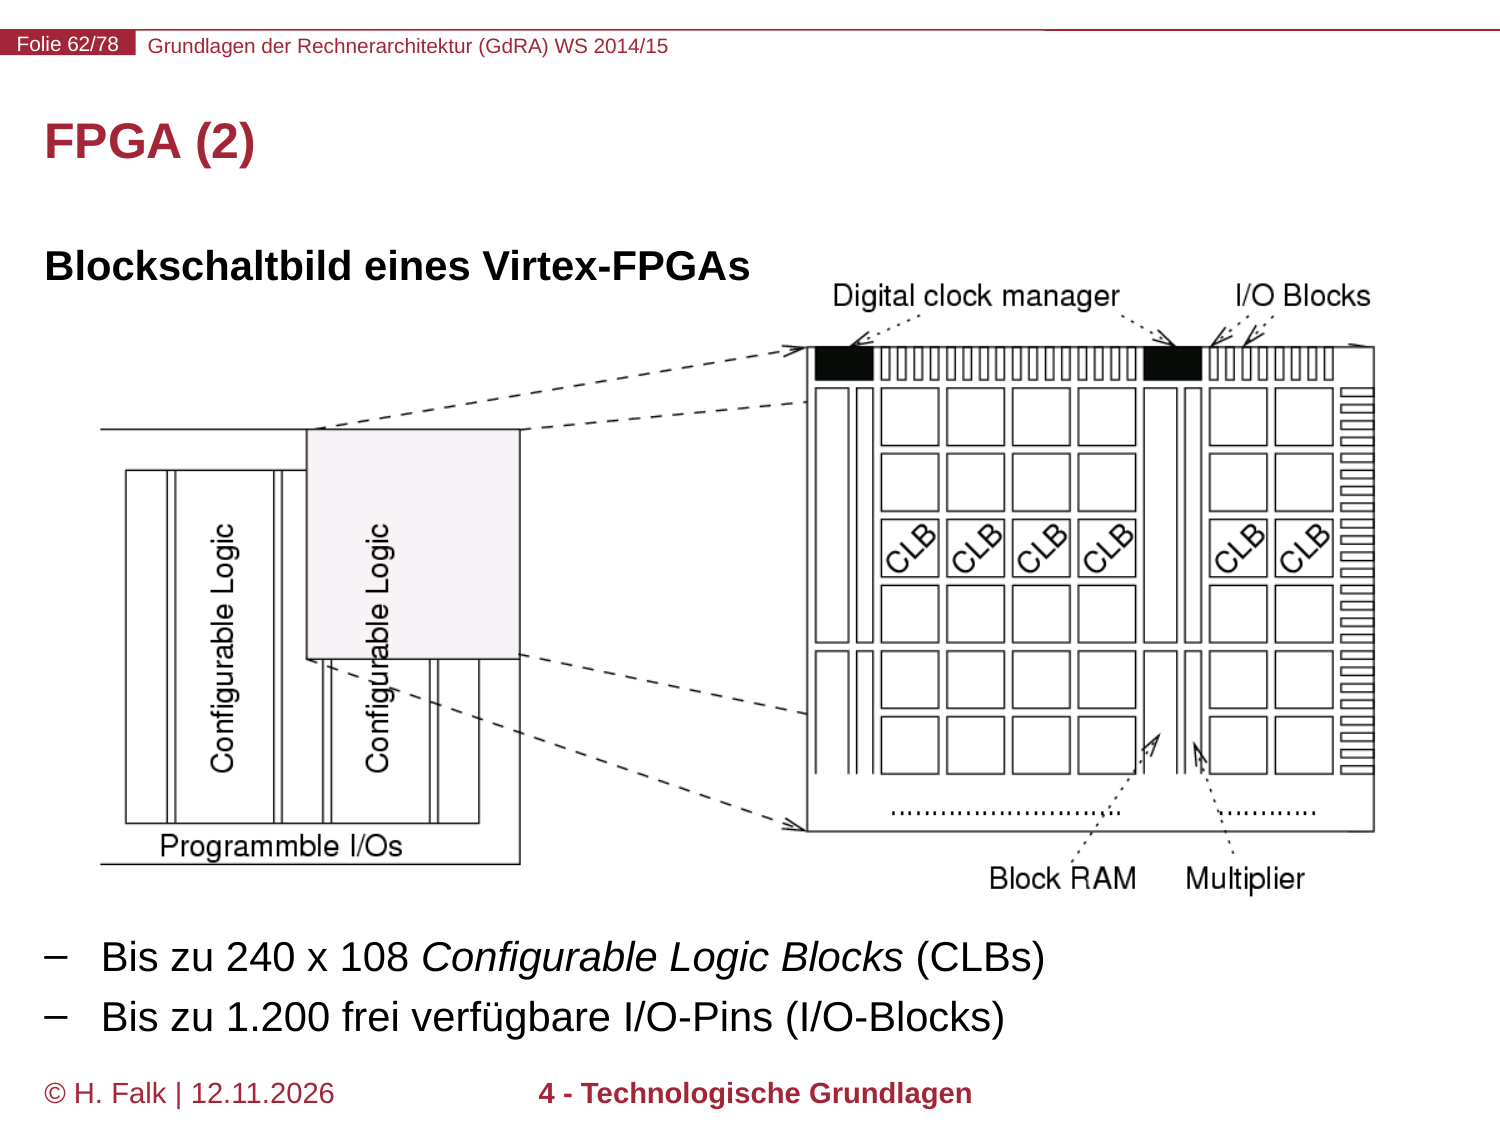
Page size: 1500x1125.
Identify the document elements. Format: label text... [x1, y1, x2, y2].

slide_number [29, 1066, 301, 1125]
title FPGA (2) [29, 90, 1471, 198]
list Blockschaltbild eines Virtex-FPGAs Bis zu 240 x 108 Configurable Logic Blocks (CLBs) Bis zu 1.200 frei verfügbare I/O-Pins (I/O-Blocks) [29, 231, 1471, 1051]
picture [100, 266, 1406, 910]
footer 4 - Technologische Grundlagen [301, 1066, 1211, 1125]
